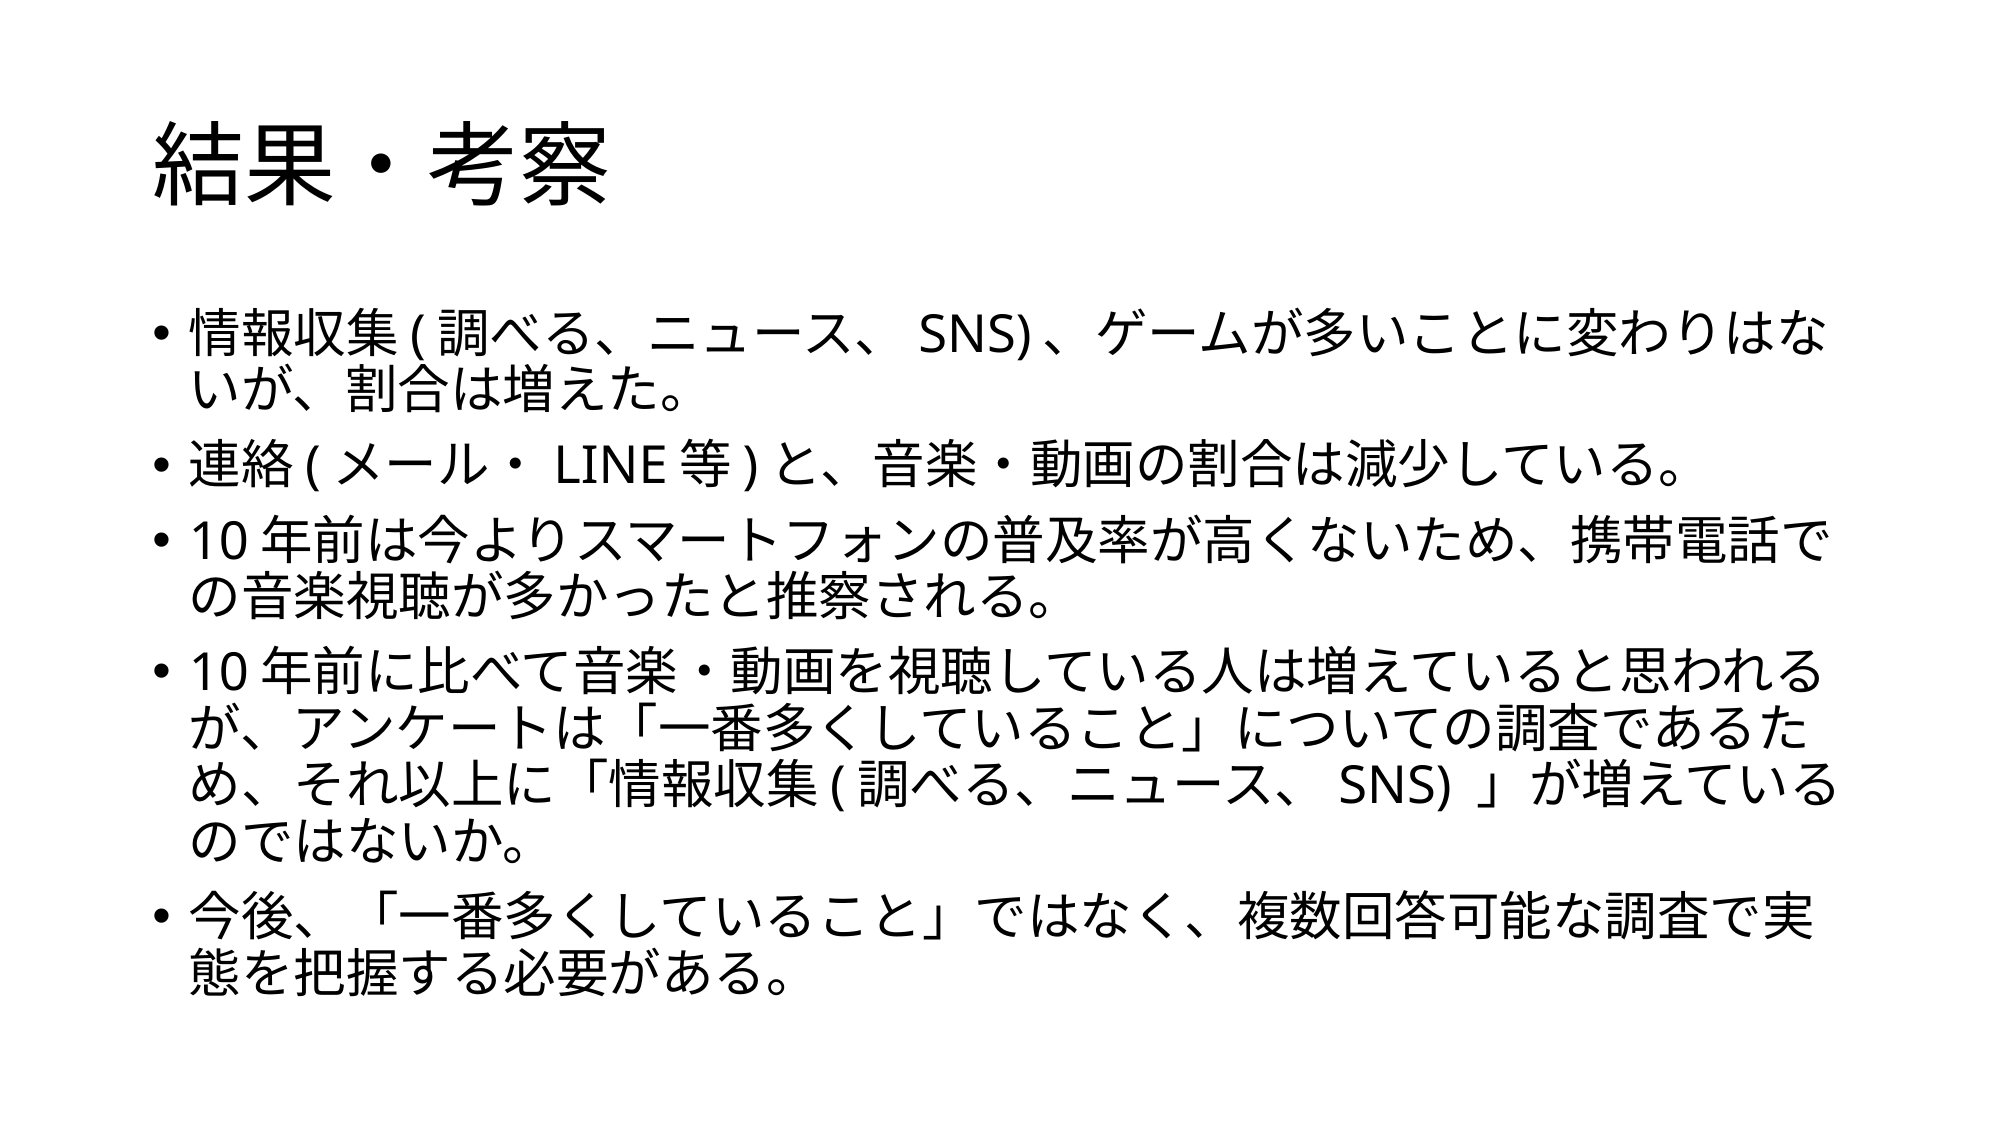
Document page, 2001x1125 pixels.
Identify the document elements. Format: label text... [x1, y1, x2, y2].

title 結果・考察 [137, 59, 1863, 278]
list 情報収集(調べる、ニュース、SNS)、ゲームが多いことに変わりはないが、割合は増えた。 連絡(メール・LINE等)と、音楽・動画の割合は減少している。 10年前は今よりスマートフォンの普及率が高くないため、携帯電話での音楽視聴が多かったと推察される。 10年前に比べて音楽・動画を視聴している人は増えていると思われるが、アンケートは「一番多くしていること」についての調査であるため、それ以上に「情報収集(調べる、ニュース、SNS) 」が増えているのではないか。 今後、「一番多くしていること」ではなく、複数回答可能な調査で実態を把握する必要がある。 [137, 299, 1863, 1014]
